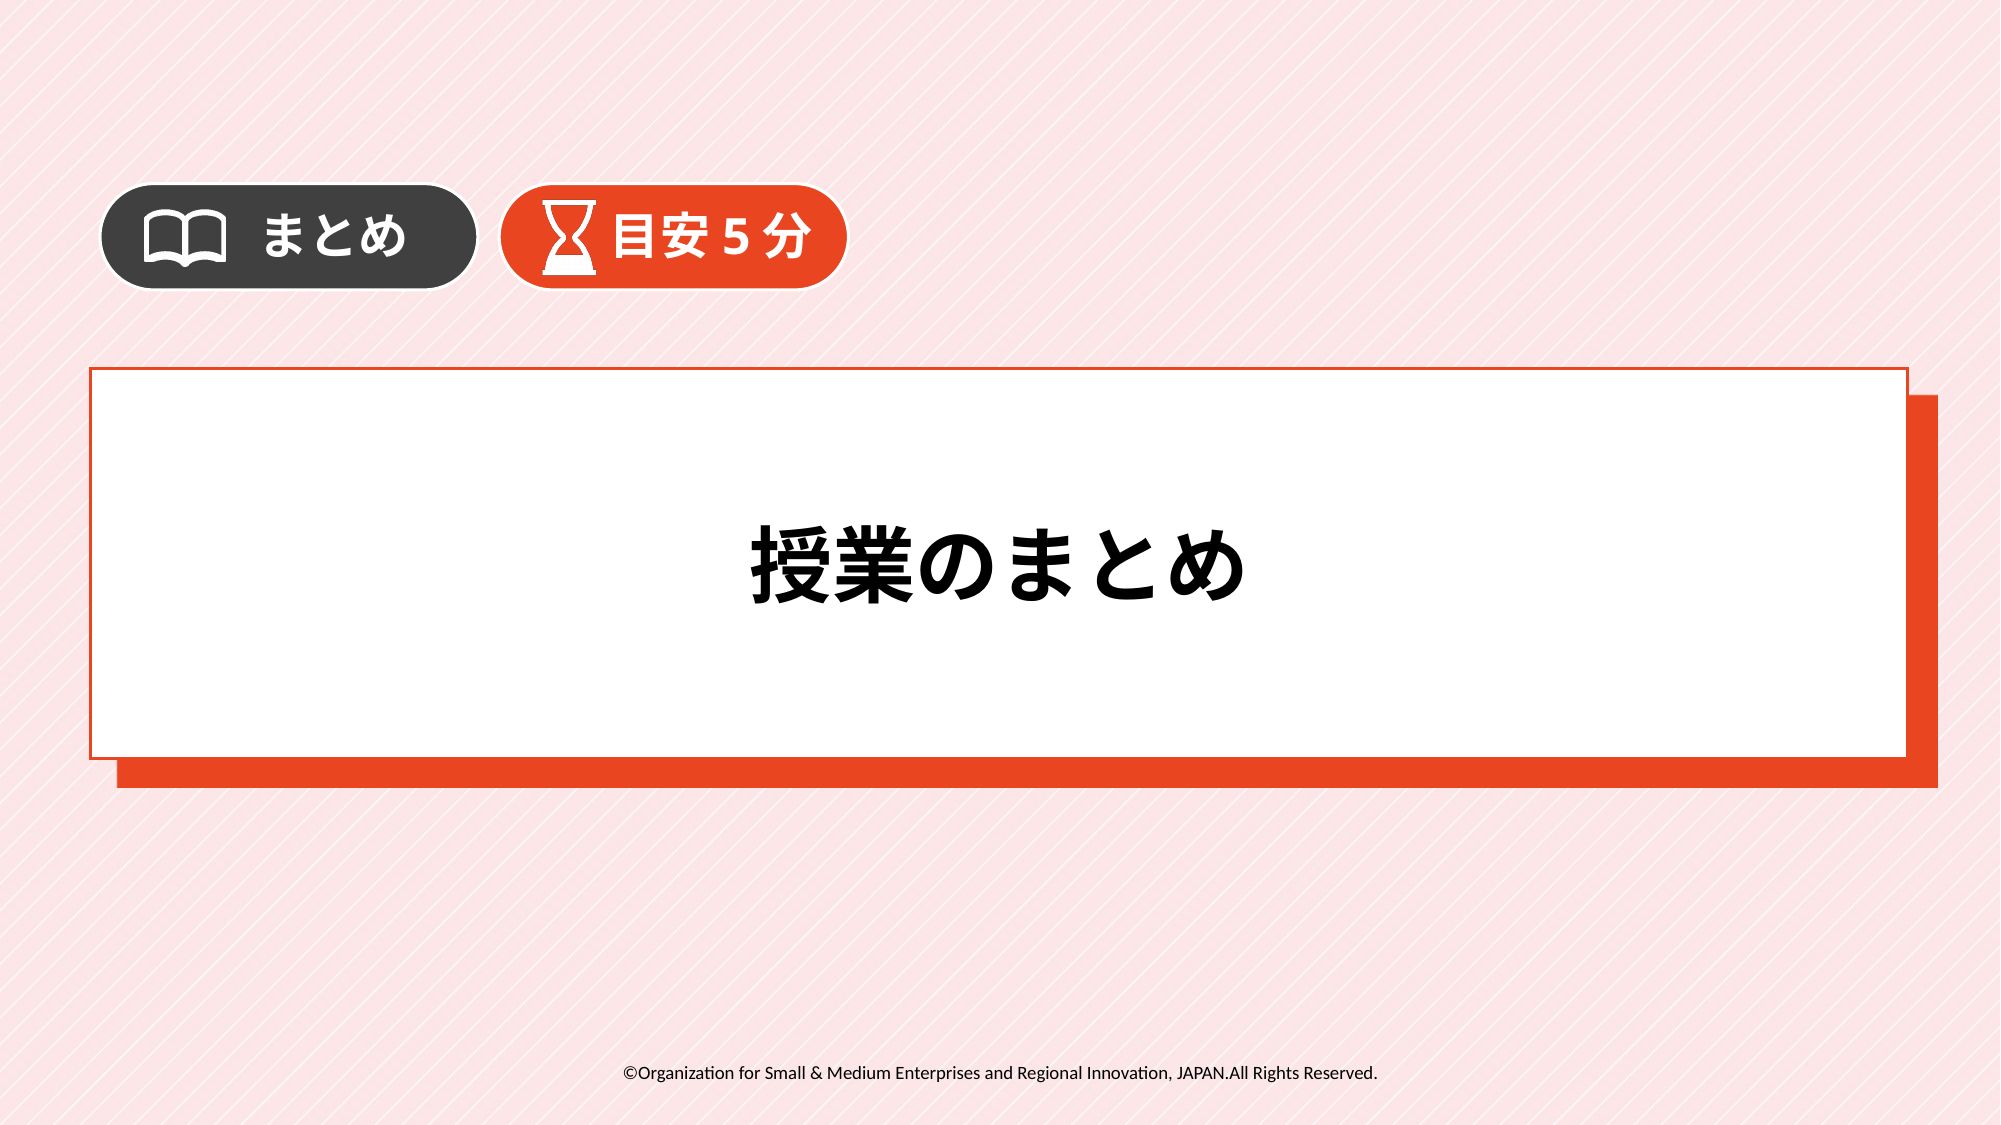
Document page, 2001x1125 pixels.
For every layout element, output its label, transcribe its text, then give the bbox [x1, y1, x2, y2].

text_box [99, 183, 479, 291]
picture [0, 0, 2000, 1125]
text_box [498, 183, 849, 291]
text_box 授業のまとめ [89, 367, 1909, 760]
